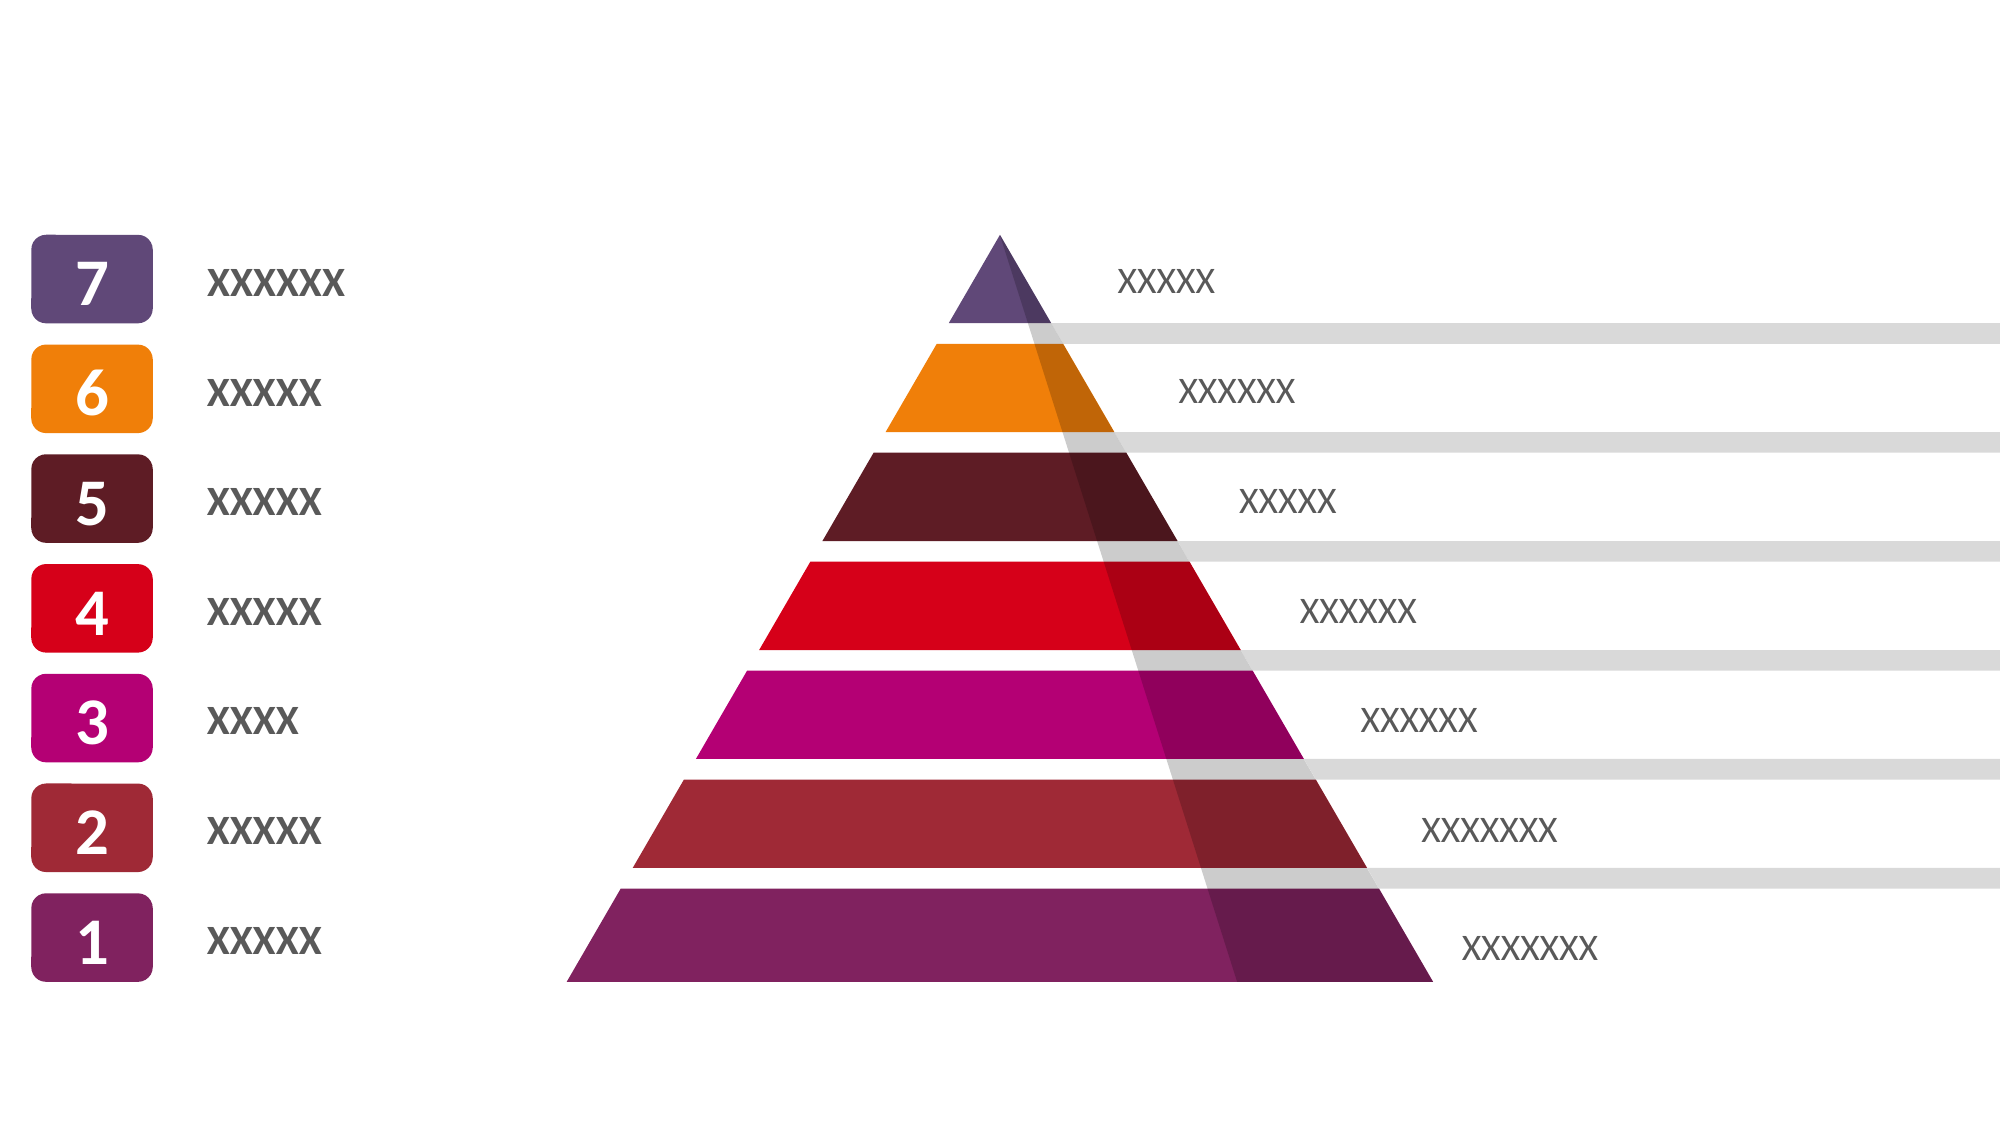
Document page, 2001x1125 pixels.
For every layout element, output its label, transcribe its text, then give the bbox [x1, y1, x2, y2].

text_box XXXXXX [1285, 578, 1432, 638]
text_box 7 [30, 233, 154, 325]
text_box [757, 560, 1130, 652]
text_box [564, 887, 1236, 983]
text_box [946, 236, 1027, 325]
text_box 3 [30, 672, 154, 764]
text_box 2 [30, 782, 154, 874]
text_box XXXXX [192, 576, 337, 641]
text_box 6 [30, 343, 154, 435]
text_box XXXXXX [192, 247, 360, 312]
text_box [1053, 322, 2000, 345]
text_box XXXXX [1224, 468, 1352, 529]
text_box [630, 778, 1199, 869]
text_box [694, 669, 1165, 761]
text_box XXXX [192, 685, 314, 751]
text_box [820, 451, 1096, 543]
text_box 4 [30, 563, 154, 654]
text_box XXXXX [192, 905, 337, 970]
text_box [1305, 757, 2000, 781]
text_box XXXXXX [1345, 688, 1493, 748]
text_box XXXXX [192, 466, 337, 532]
text_box [1242, 648, 2000, 672]
text_box XXXXXX [1163, 358, 1311, 419]
text_box [883, 342, 1061, 434]
text_box XXXXXXX [1447, 915, 1614, 976]
text_box 1 [30, 892, 154, 983]
text_box XXXXXXX [1406, 797, 1573, 858]
text_box [1179, 540, 2000, 563]
text_box [1368, 866, 2000, 890]
text_box XXXXX [1103, 248, 1231, 309]
text_box [998, 234, 1435, 983]
text_box 5 [30, 453, 154, 544]
text_box XXXXX [192, 356, 337, 422]
text_box XXXXX [192, 795, 337, 861]
text_box [1116, 431, 2000, 454]
